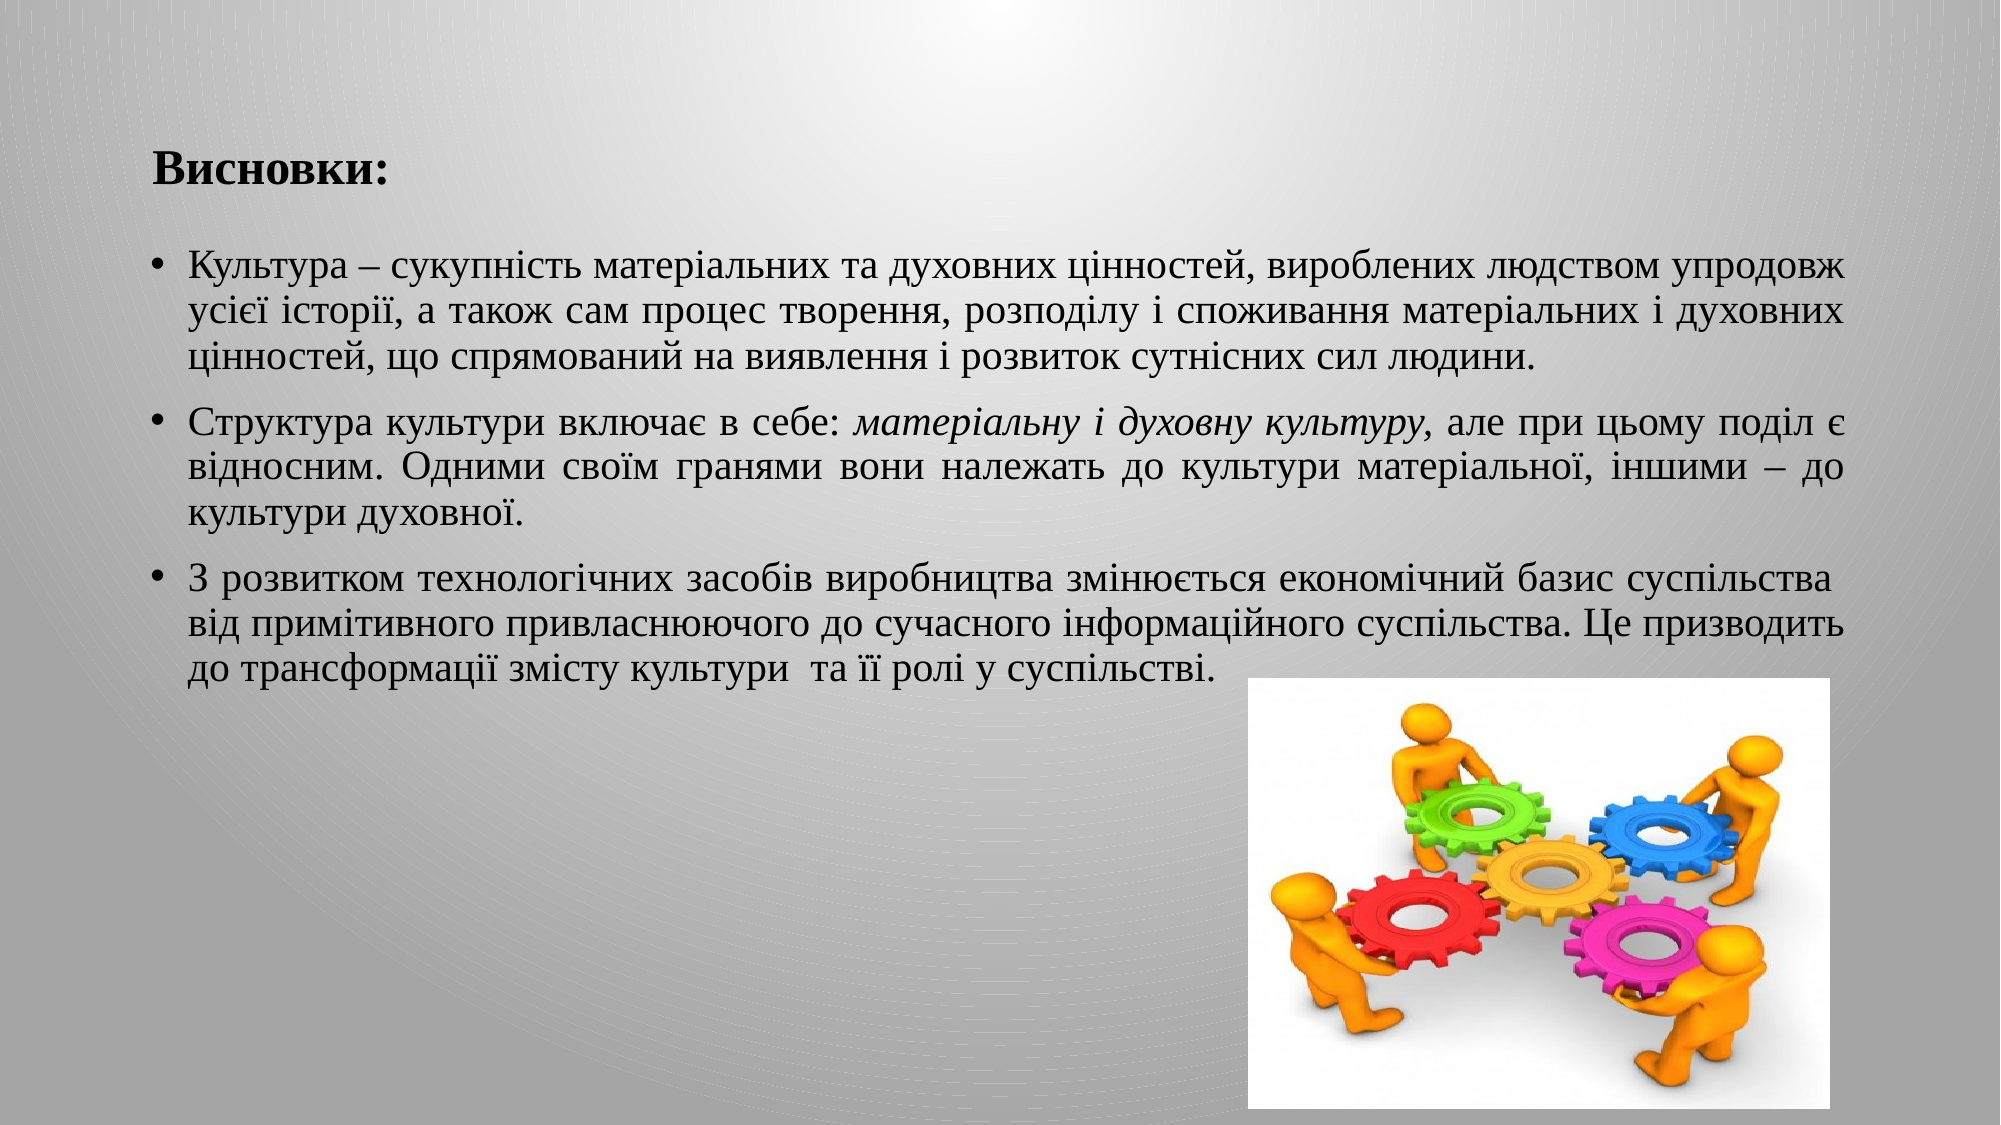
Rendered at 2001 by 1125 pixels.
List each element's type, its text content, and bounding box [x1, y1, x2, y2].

picture [1247, 678, 1830, 1109]
list Культура – сукупність матеріальних та духовних цінностей, вироблених людством упродовж усієї історії, а також сам процес творення, розподілу і споживання матеріальних і духовних цінностей, що спрямований на виявлення і розвиток сутнісних сил людини. Структура культури включає в себе: матеріальну і духовну культуру, але при цьому поділ є відносним. Одними своїм гранями вони належать до культури матеріальної, іншими – до культури духовної. З розвитком технологічних засобів виробництва змінюється економічний базис суспільства від примітивного привласнюючого до сучасного інформаційного суспільства. Це призводить до трансформації змісту культури та її ролі у суспільстві. [135, 235, 1861, 1040]
title Висновки: [137, 59, 1863, 278]
